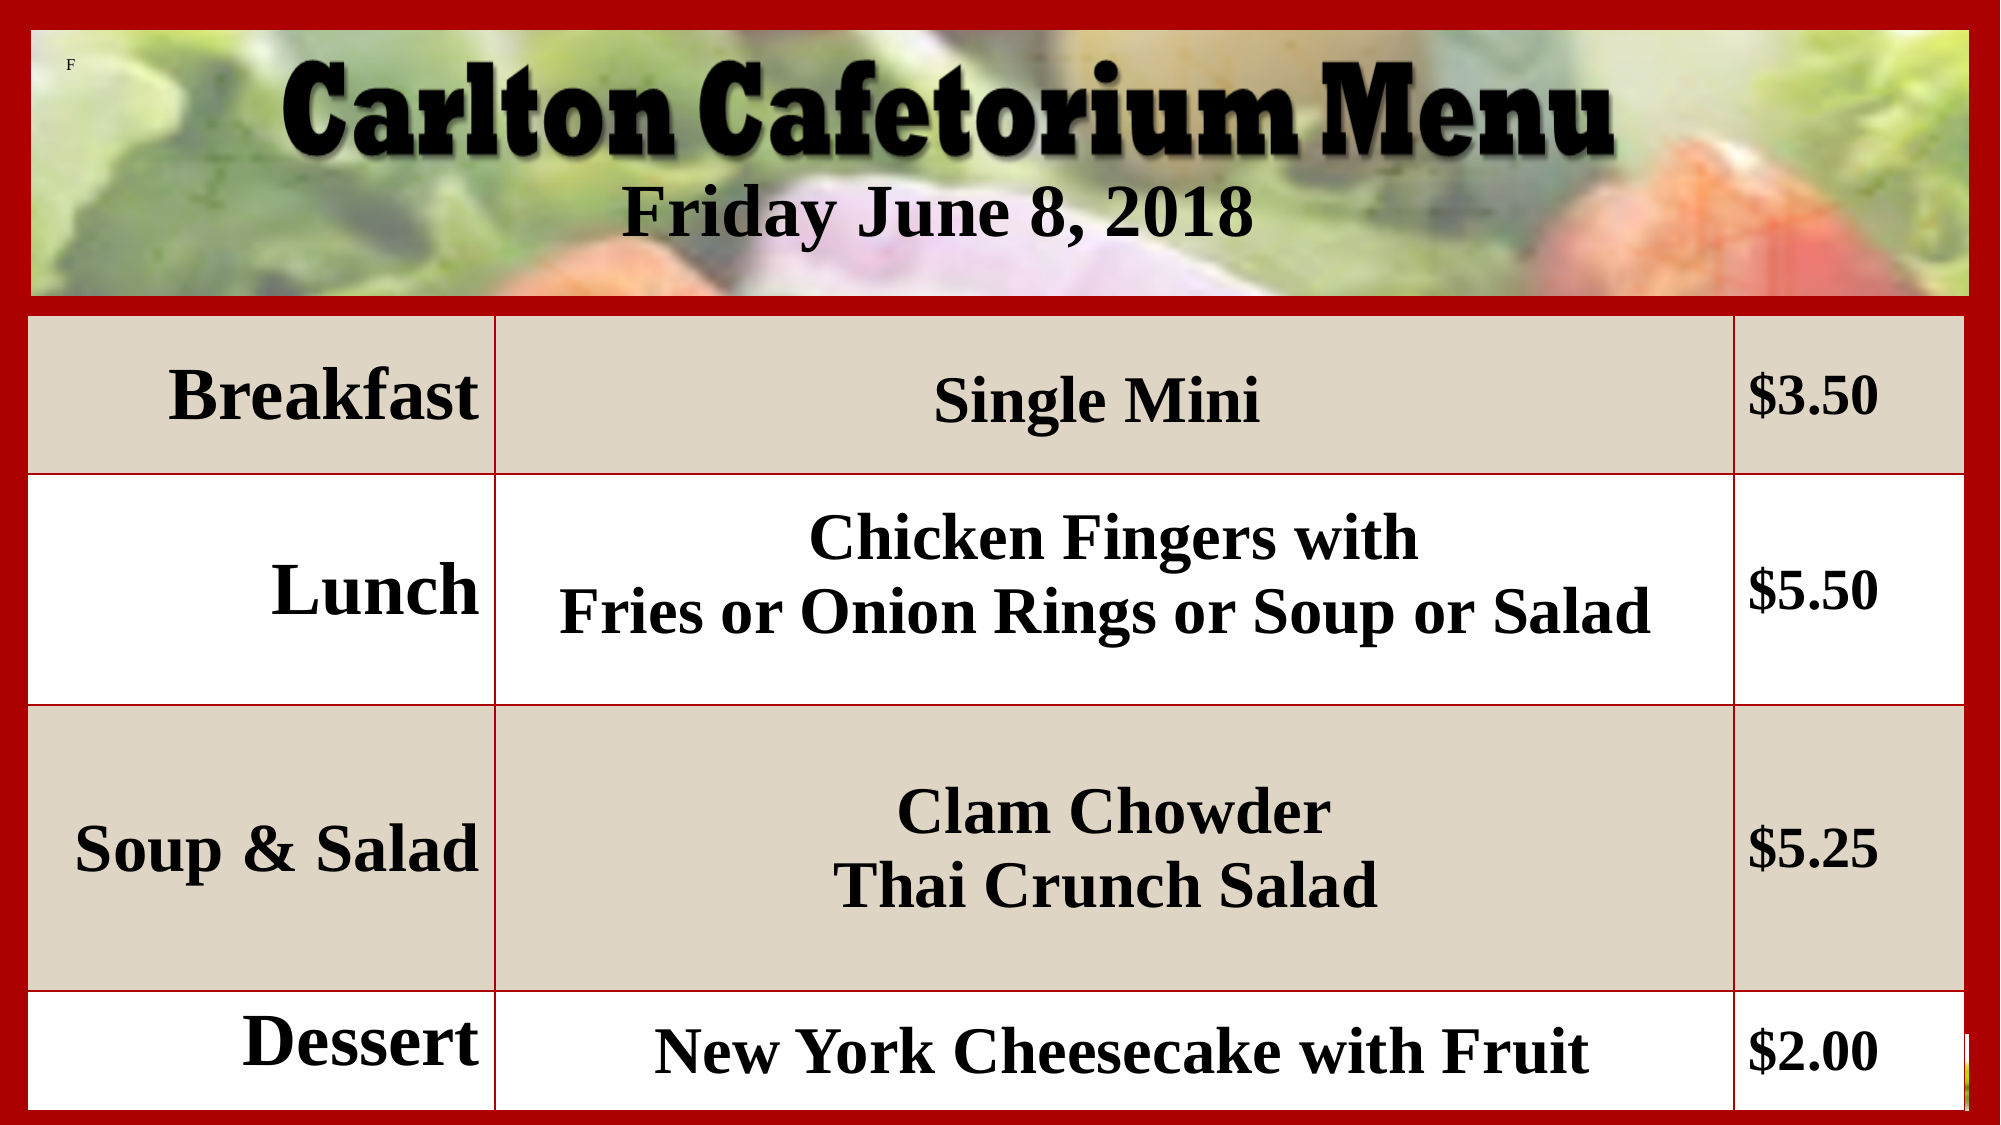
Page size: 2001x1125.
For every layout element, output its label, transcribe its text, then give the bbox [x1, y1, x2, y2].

table_header $3.50 [1735, 316, 1964, 473]
table_cell Dessert [28, 992, 494, 1036]
table_header Breakfast [28, 316, 494, 473]
table_cell Chicken Fingers with Fries or Onion Rings or Soup or Salad [496, 475, 1733, 704]
table_cell Soup & Salad [28, 706, 494, 990]
table_cell New York Cheesecake with Fruit [496, 992, 1733, 1033]
table_cell $5.25 [1735, 706, 1964, 990]
table_cell Lunch [28, 475, 494, 704]
picture [30, 1033, 1970, 1112]
table_header Single Mini [496, 316, 1733, 473]
table_cell $2.00 [1735, 992, 1964, 1033]
picture [30, 0, 1970, 296]
table_cell Clam Chowder Thai Crunch Salad [496, 706, 1733, 990]
table_cell $5.50 [1735, 475, 1964, 704]
